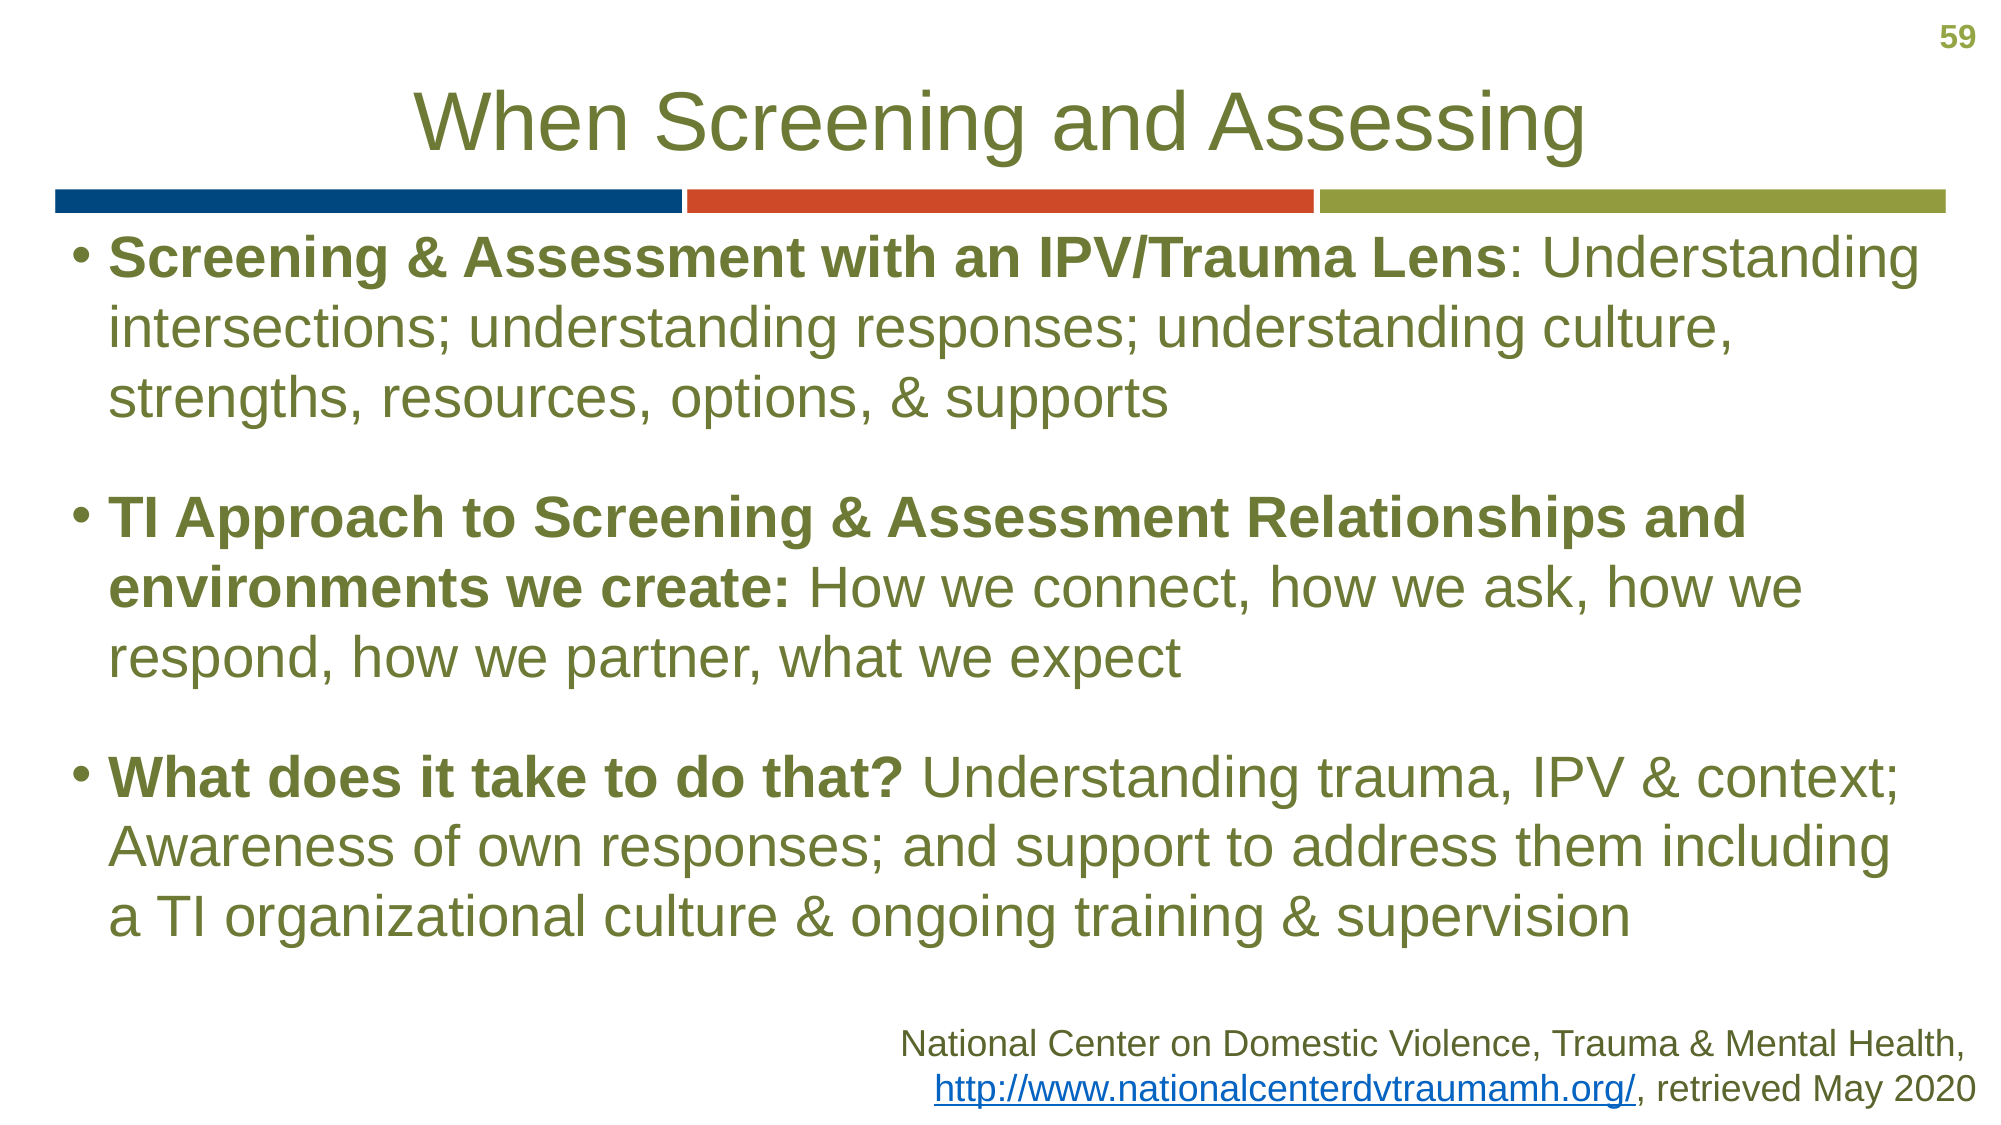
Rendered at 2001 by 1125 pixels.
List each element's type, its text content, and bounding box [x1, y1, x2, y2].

list Screening & Assessment with an IPV/Trauma Lens: Understanding intersections; understanding responses; understanding culture, strengths, resources, options, & supports TI Approach to Screening & Assessment Relationships and environments we create: How we connect, how we ask, how we respond, how we partner, what we expect What does it take to do that? Understanding trauma, IPV & context; Awareness of own responses; and support to address them including a TI organizational culture & ongoing training & supervision [55, 212, 1946, 987]
slide_number 59 [1900, 8, 1992, 63]
title When Screening and Assessing [55, 46, 1946, 201]
picture [55, 201, 1946, 212]
text_box National Center on Domestic Violence, Trauma & Mental Health, http://www.nationalcenterdvtraumamh.org/, retrieved May 2020 [341, 1012, 1992, 1117]
